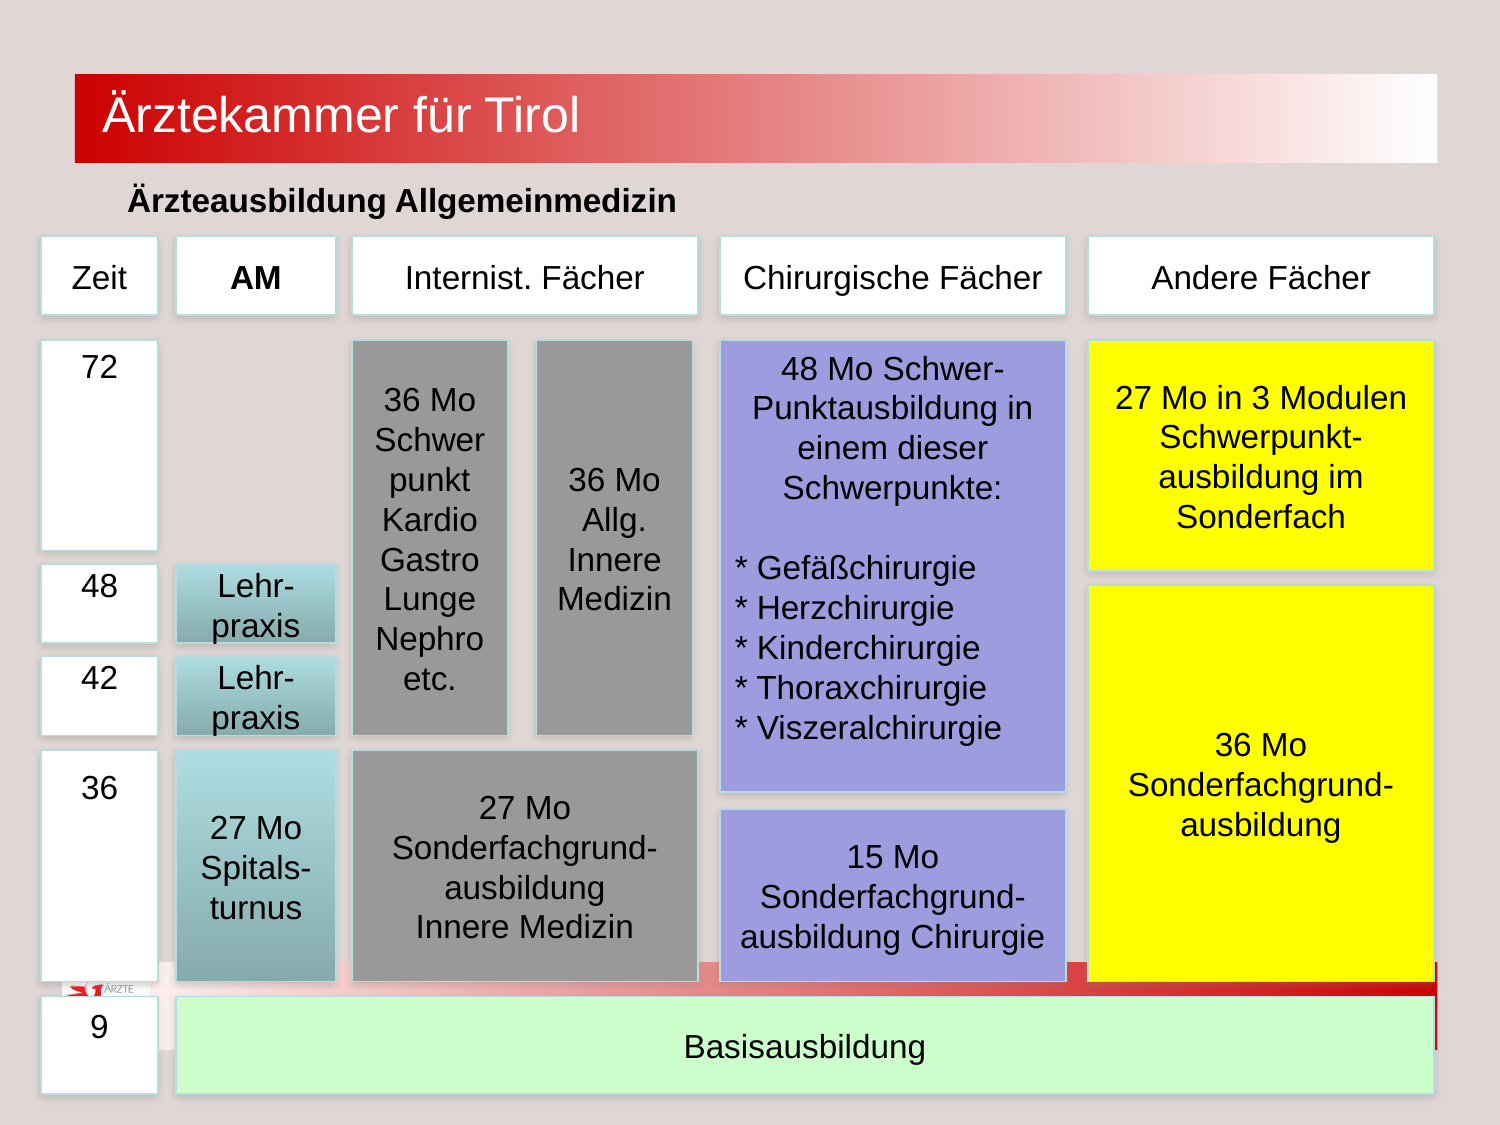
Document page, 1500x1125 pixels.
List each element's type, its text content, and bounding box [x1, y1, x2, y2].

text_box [40, 236, 1435, 1095]
title Ärzteausbildung Allgemeinmedizin [112, 160, 1388, 234]
